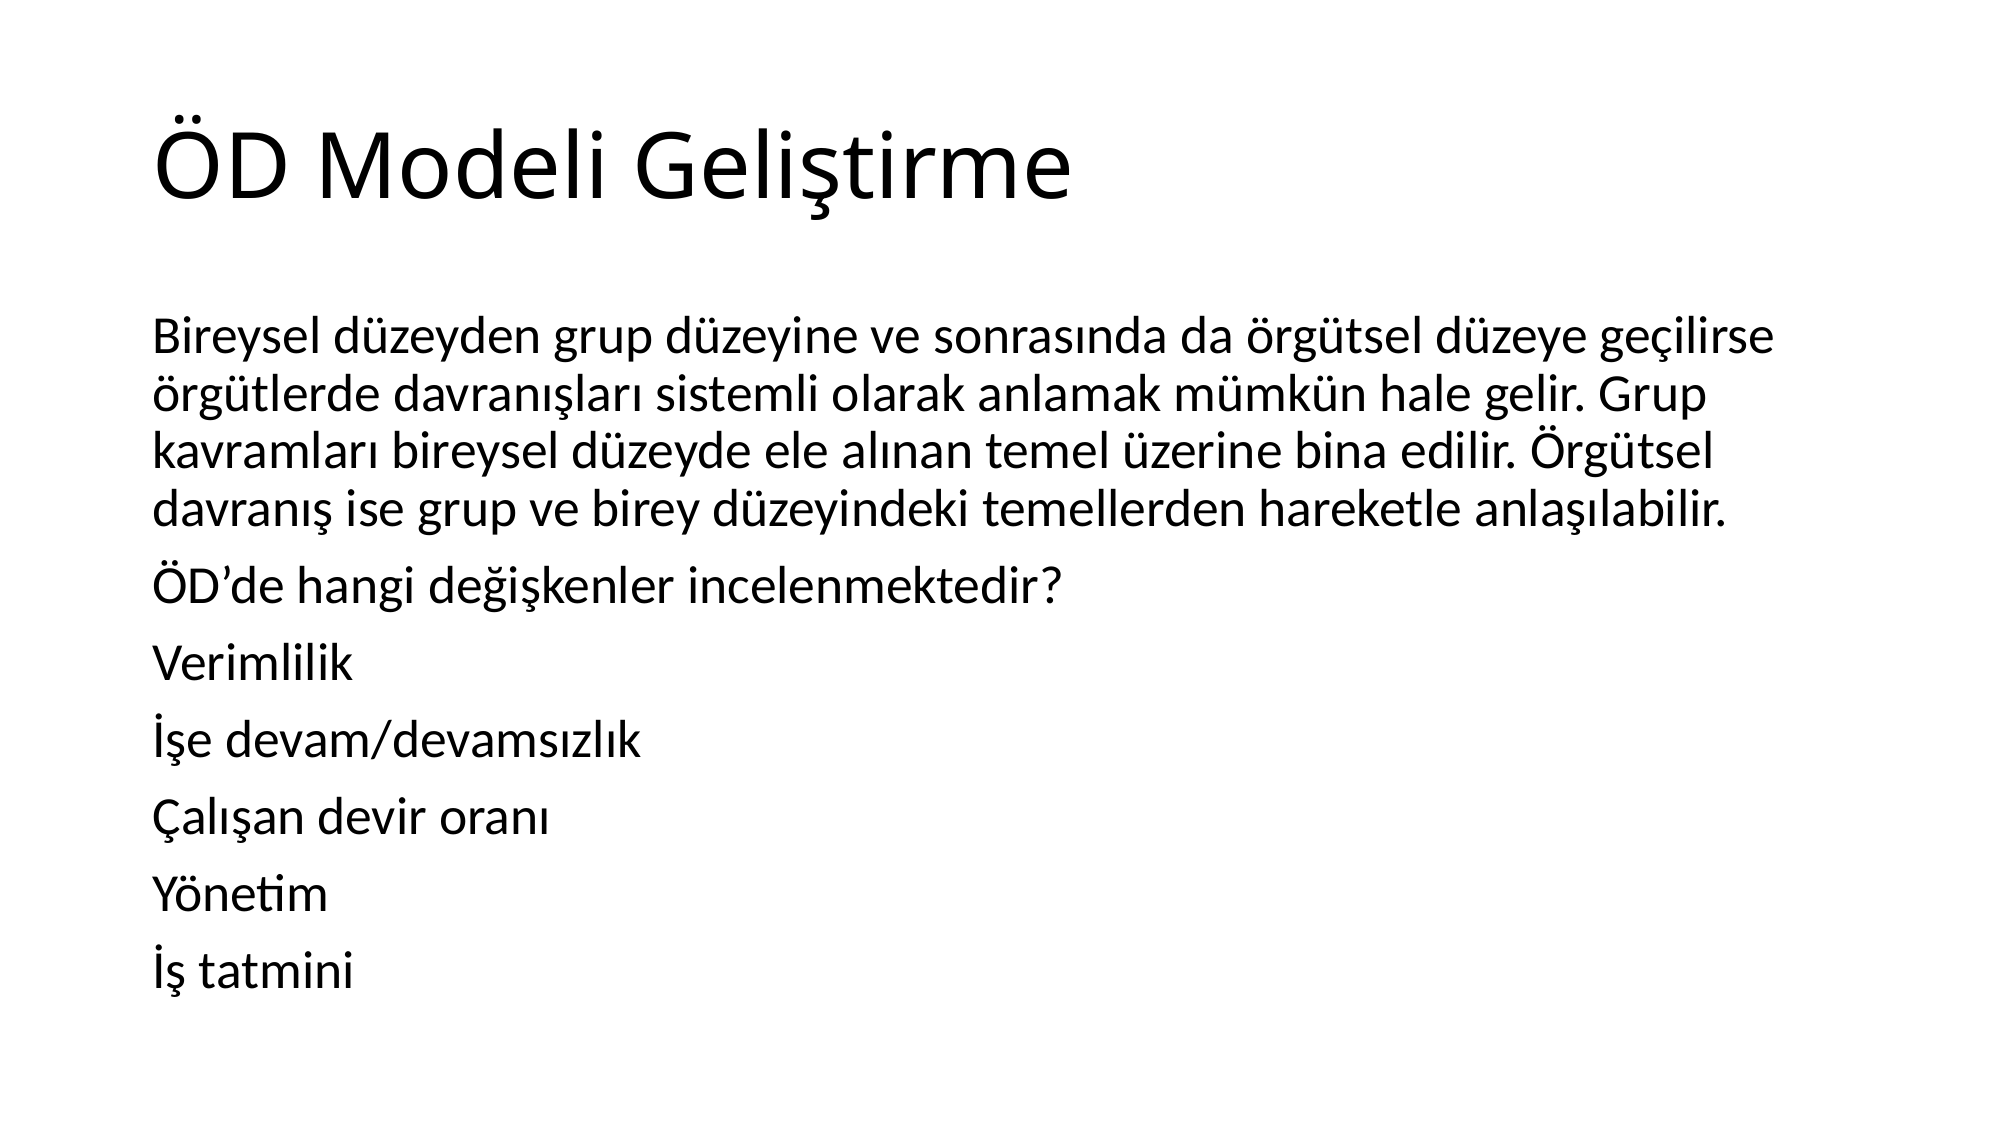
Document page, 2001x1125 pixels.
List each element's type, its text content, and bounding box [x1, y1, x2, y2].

title ÖD Modeli Geliştirme [137, 59, 1863, 278]
list Bireysel düzeyden grup düzeyine ve sonrasında da örgütsel düzeye geçilirse örgütlerde davranışları sistemli olarak anlamak mümkün hale gelir. Grup kavramları bireysel düzeyde ele alınan temel üzerine bina edilir. Örgütsel davranış ise grup ve birey düzeyindeki temellerden hareketle anlaşılabilir. ÖD’de hangi değişkenler incelenmektedir? Verimlilik İşe devam/devamsızlık Çalışan devir oranı Yönetim İş tatmini [137, 299, 1863, 1014]
